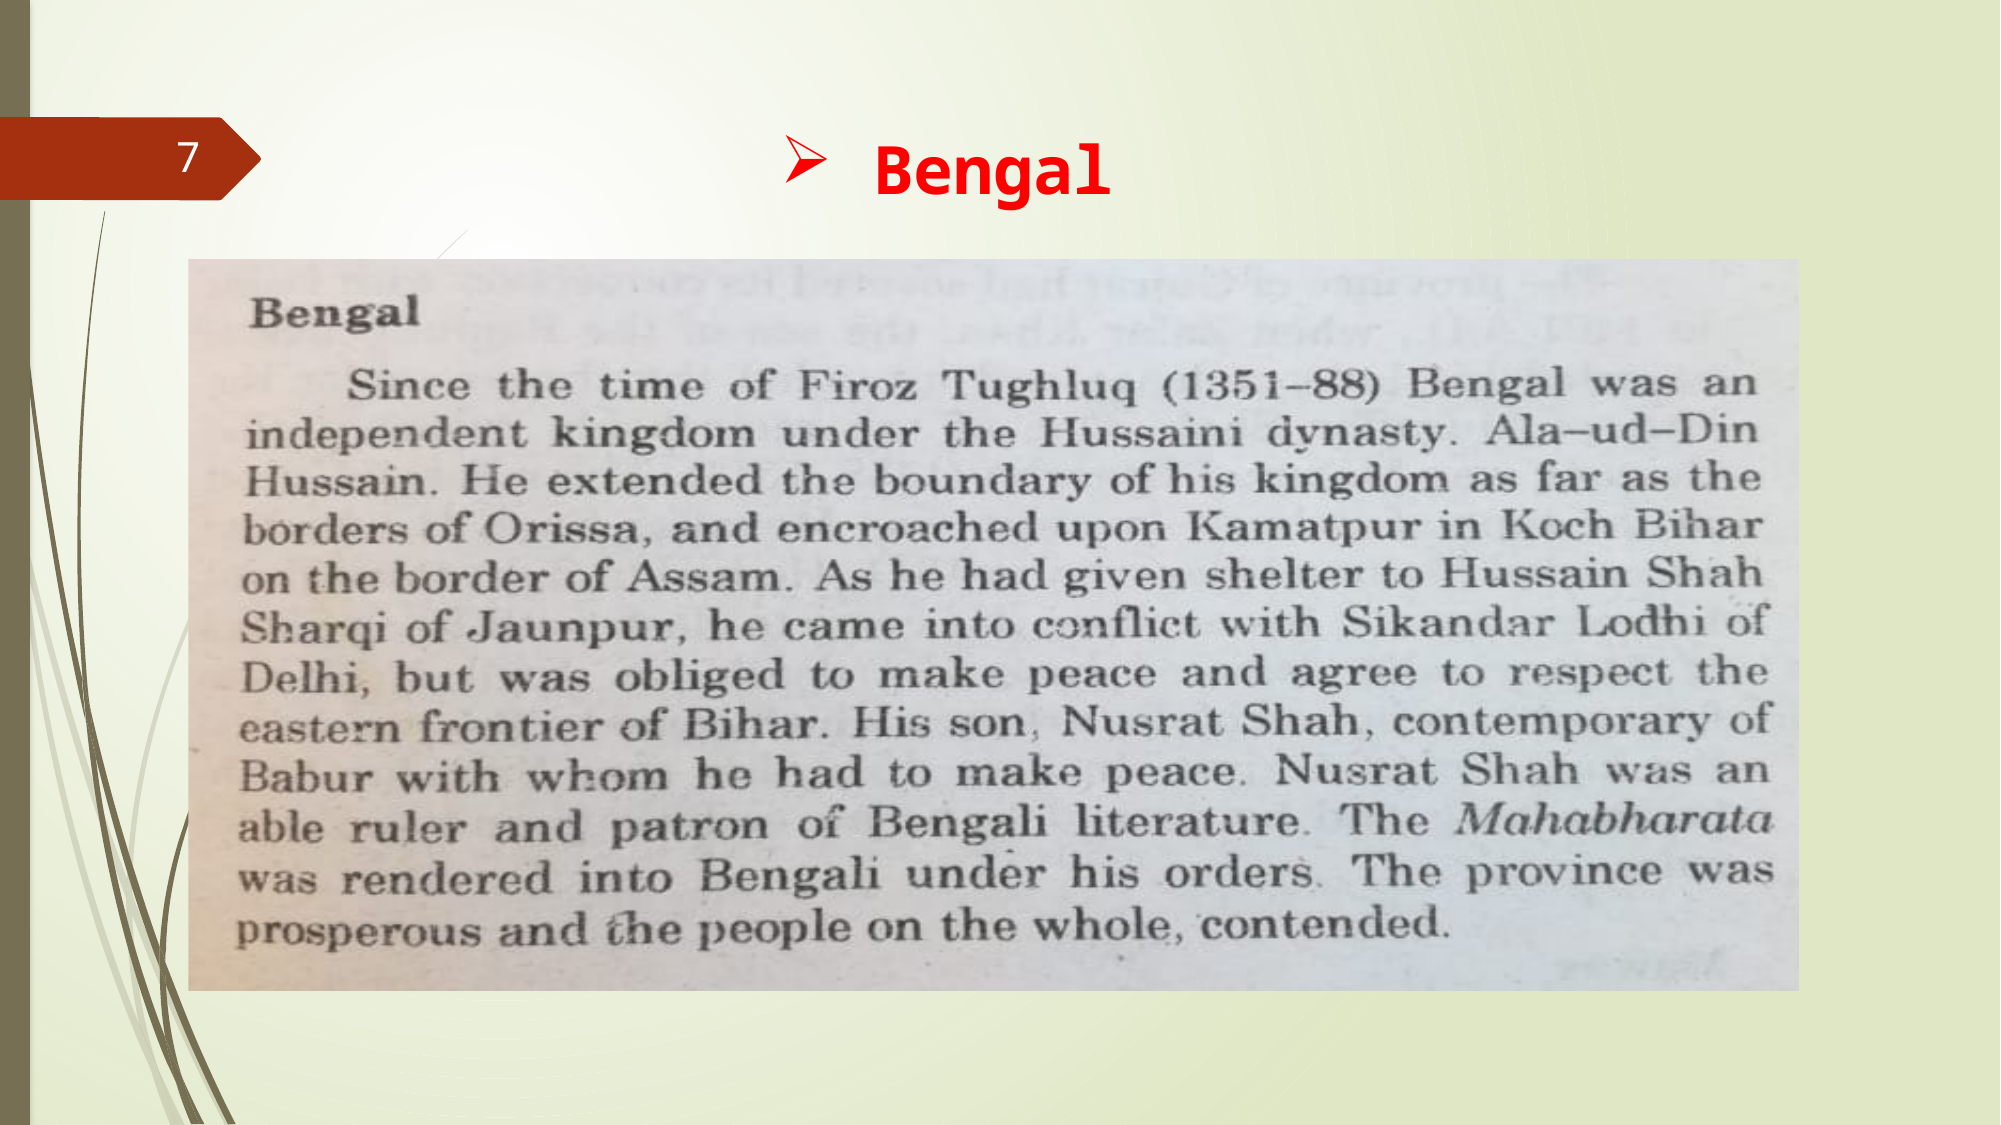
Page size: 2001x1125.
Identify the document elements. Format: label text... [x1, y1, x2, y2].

slide_number 7 [87, 129, 216, 190]
picture [188, 259, 1800, 991]
text_box Bengal [765, 120, 1129, 216]
